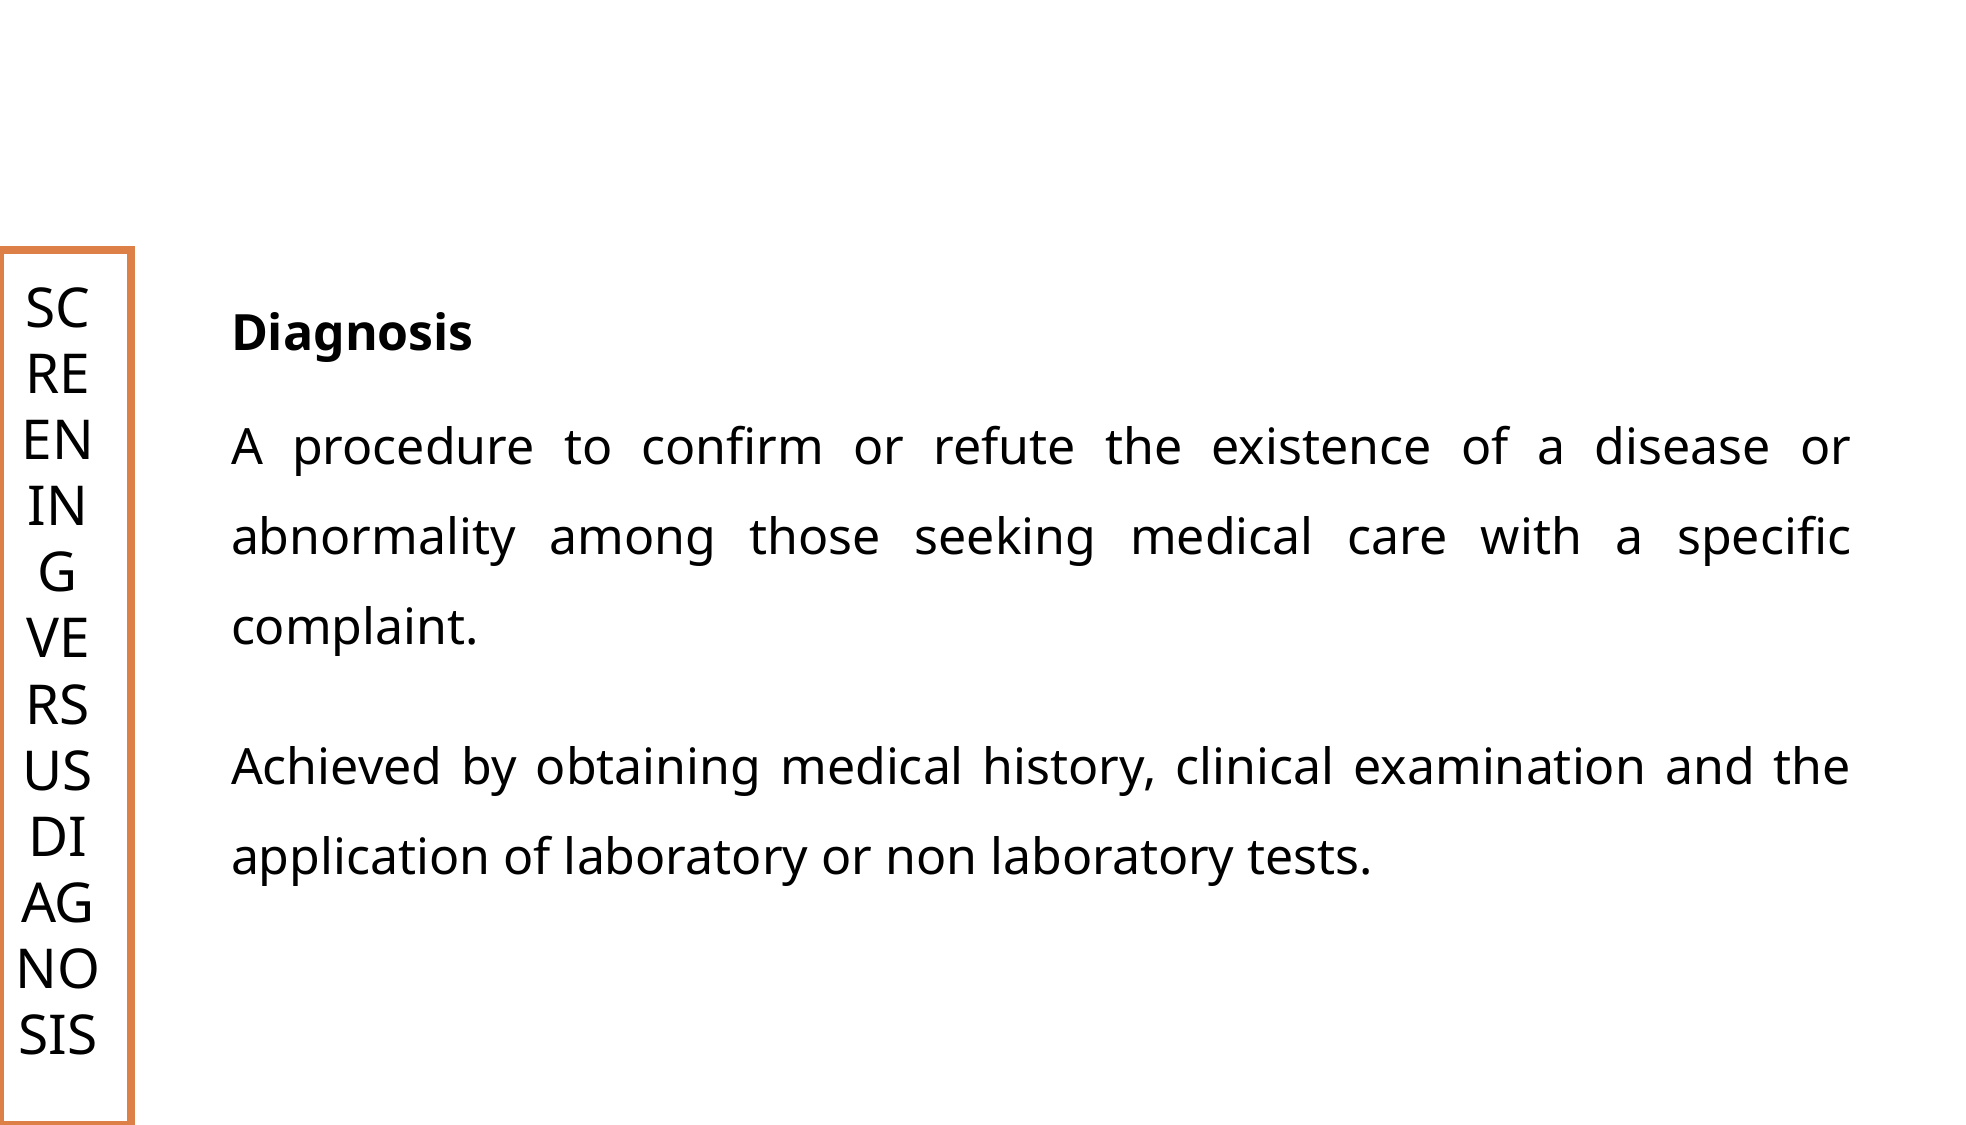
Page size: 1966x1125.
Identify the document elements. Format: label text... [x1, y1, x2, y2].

list SCREENING VERSUS DIAGNOSIS [0, 246, 135, 1125]
list Diagnosis A procedure to confirm or refute the existence of a disease or abnormality among those seeking medical care with a specific complaint. Achieved by obtaining medical history, clinical examination and the application of laboratory or non laboratory tests. [163, 262, 1867, 950]
